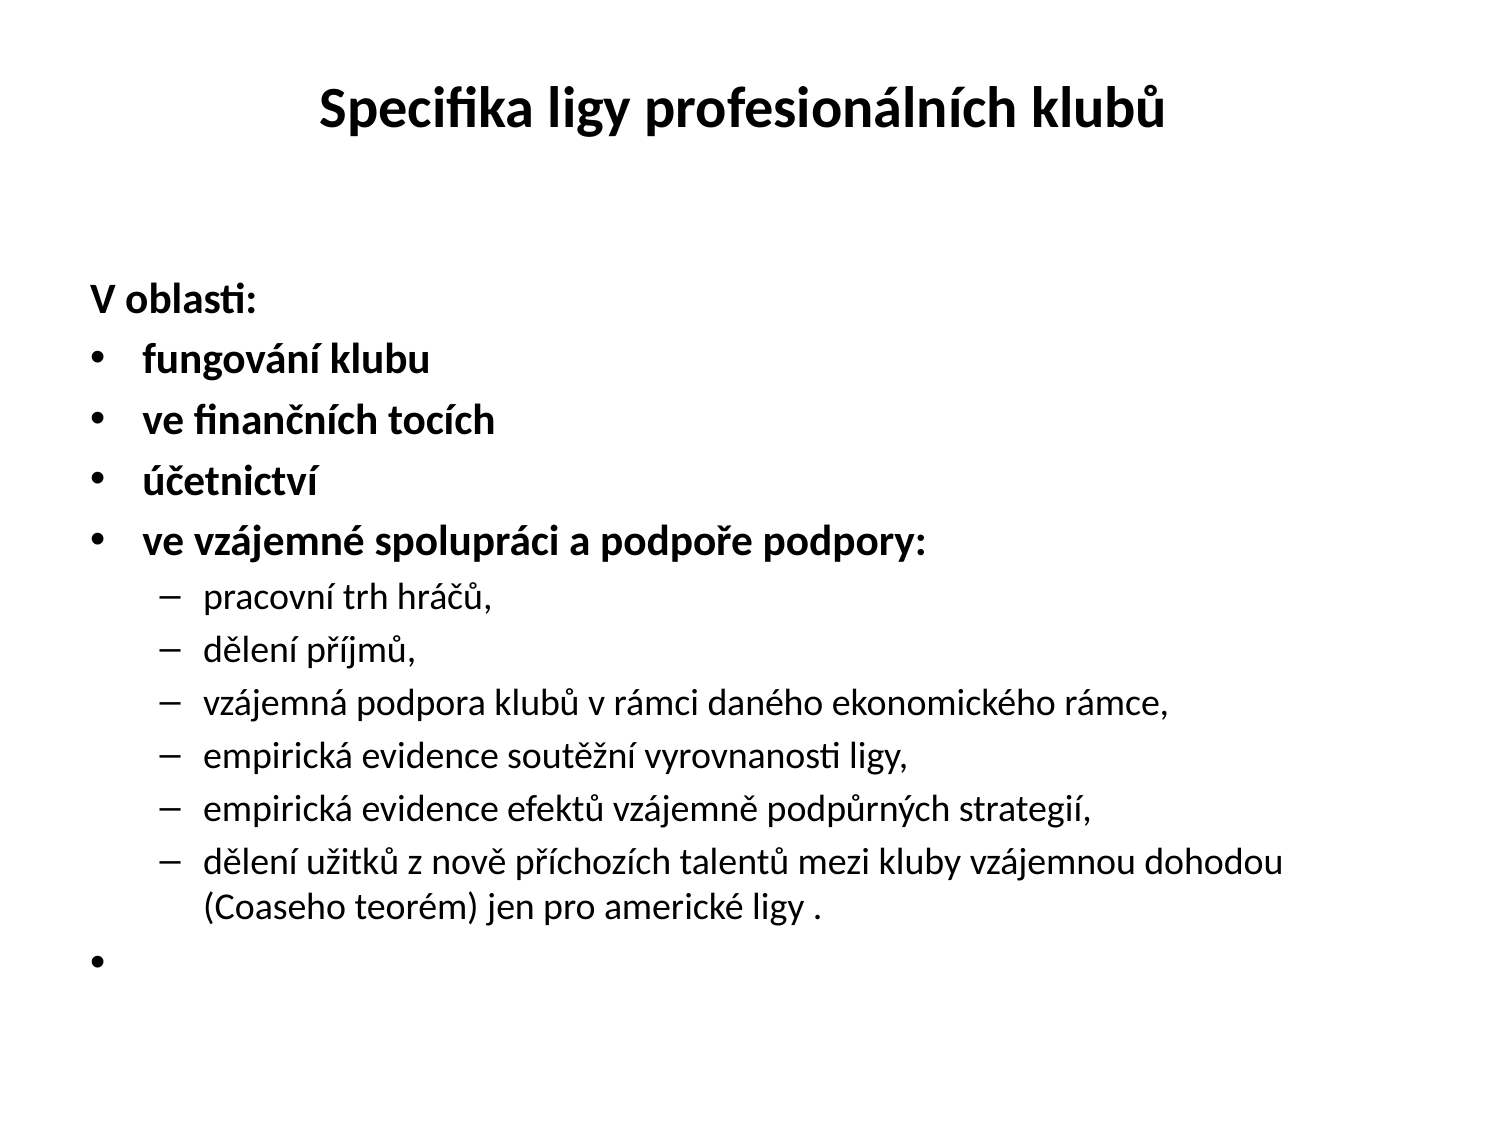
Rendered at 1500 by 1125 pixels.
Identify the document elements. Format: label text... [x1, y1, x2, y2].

list V oblasti: fungování klubu ve finančních tocích účetnictví ve vzájemné spolupráci a podpoře podpory: pracovní trh hráčů, dělení příjmů, vzájemná podpora klubů v rámci daného ekonomického rámce, empirická evidence soutěžní vyrovnanosti ligy, empirická evidence efektů vzájemně podpůrných strategií, dělení užitků z nově příchozích talentů mezi kluby vzájemnou dohodou (Coaseho teorém) jen pro americké ligy . [75, 262, 1425, 1005]
title Specifika ligy profesionálních klubů [75, 45, 1425, 233]
